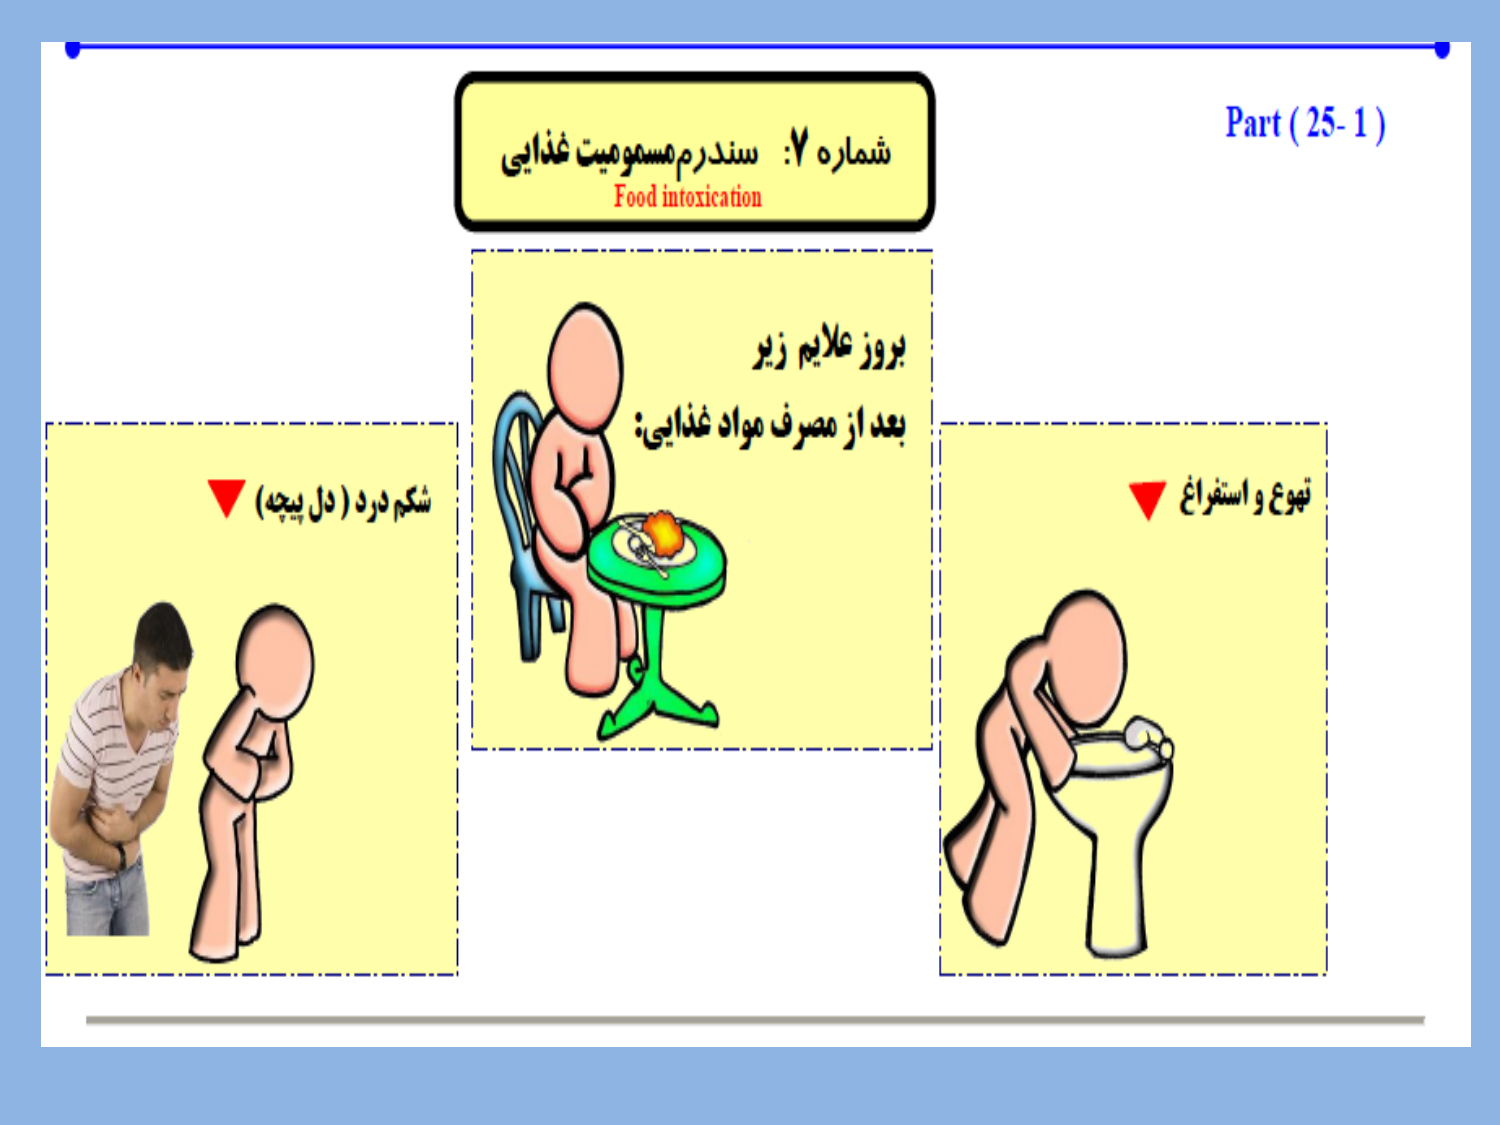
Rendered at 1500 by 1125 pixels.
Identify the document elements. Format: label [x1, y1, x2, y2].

picture [41, 42, 1471, 1047]
